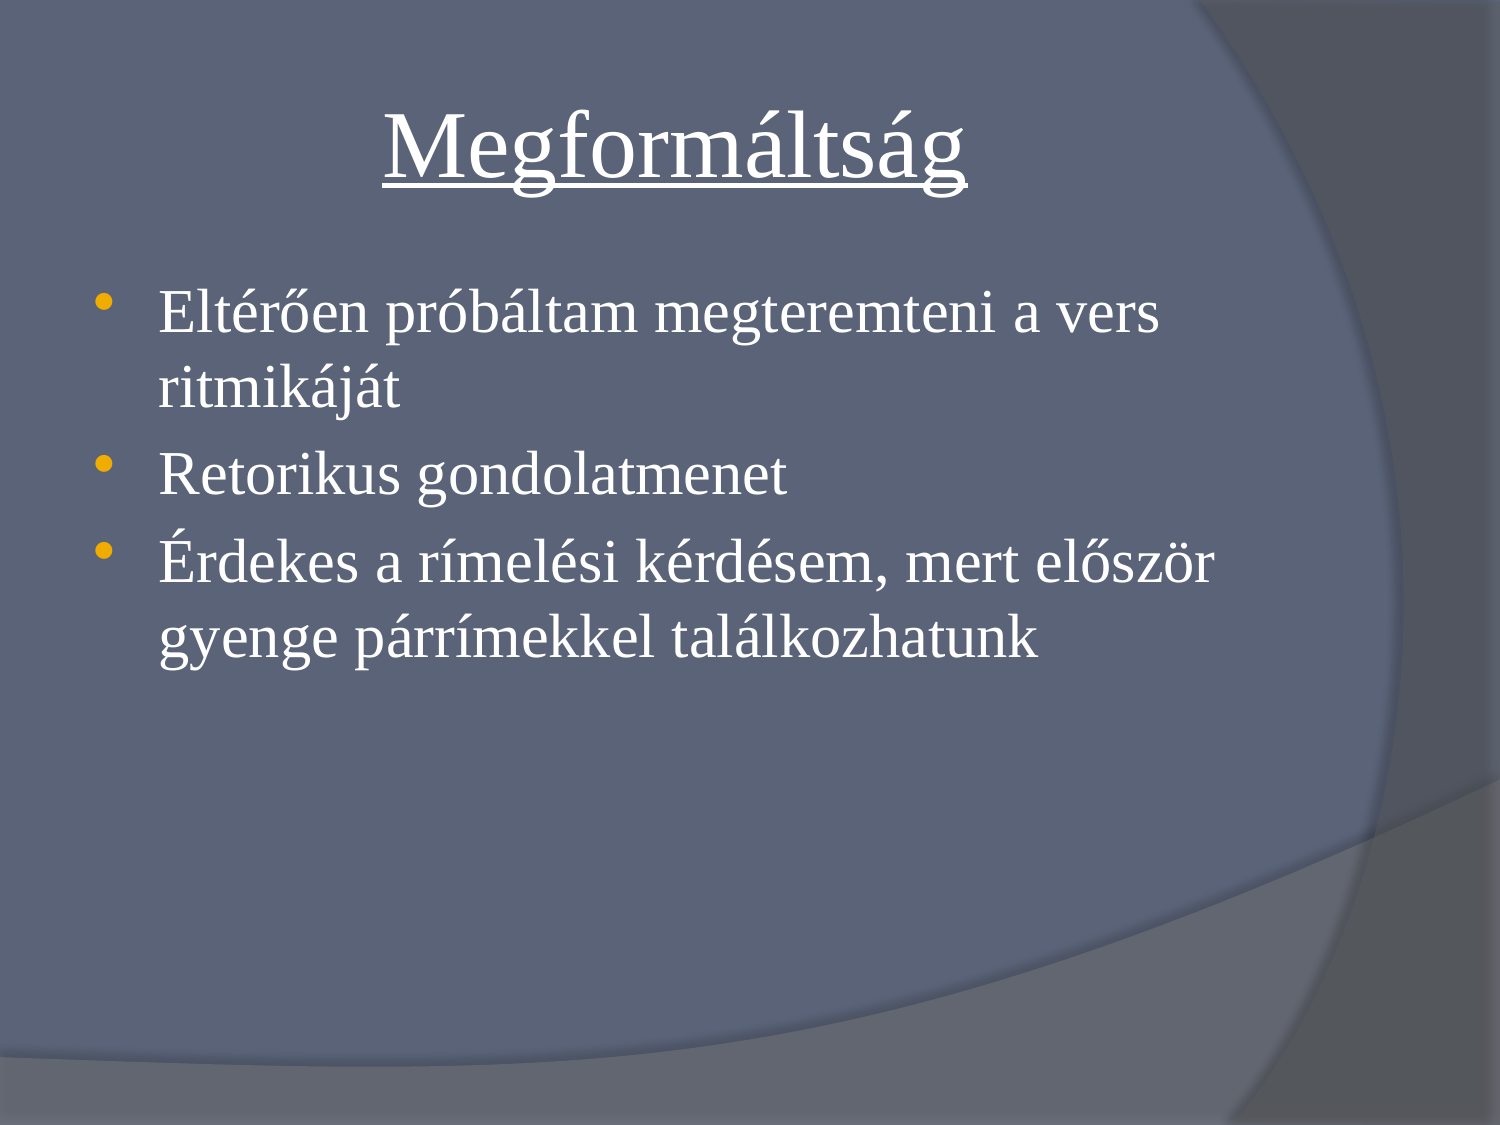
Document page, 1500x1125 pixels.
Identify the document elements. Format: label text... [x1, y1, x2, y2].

list Eltérően próbáltam megteremteni a vers ritmikáját Retorikus gondolatmenet Érdekes a rímelési kérdésem, mert először gyenge párrímekkel találkozhatunk [75, 262, 1300, 1005]
title Megformáltság [75, 45, 1300, 233]
